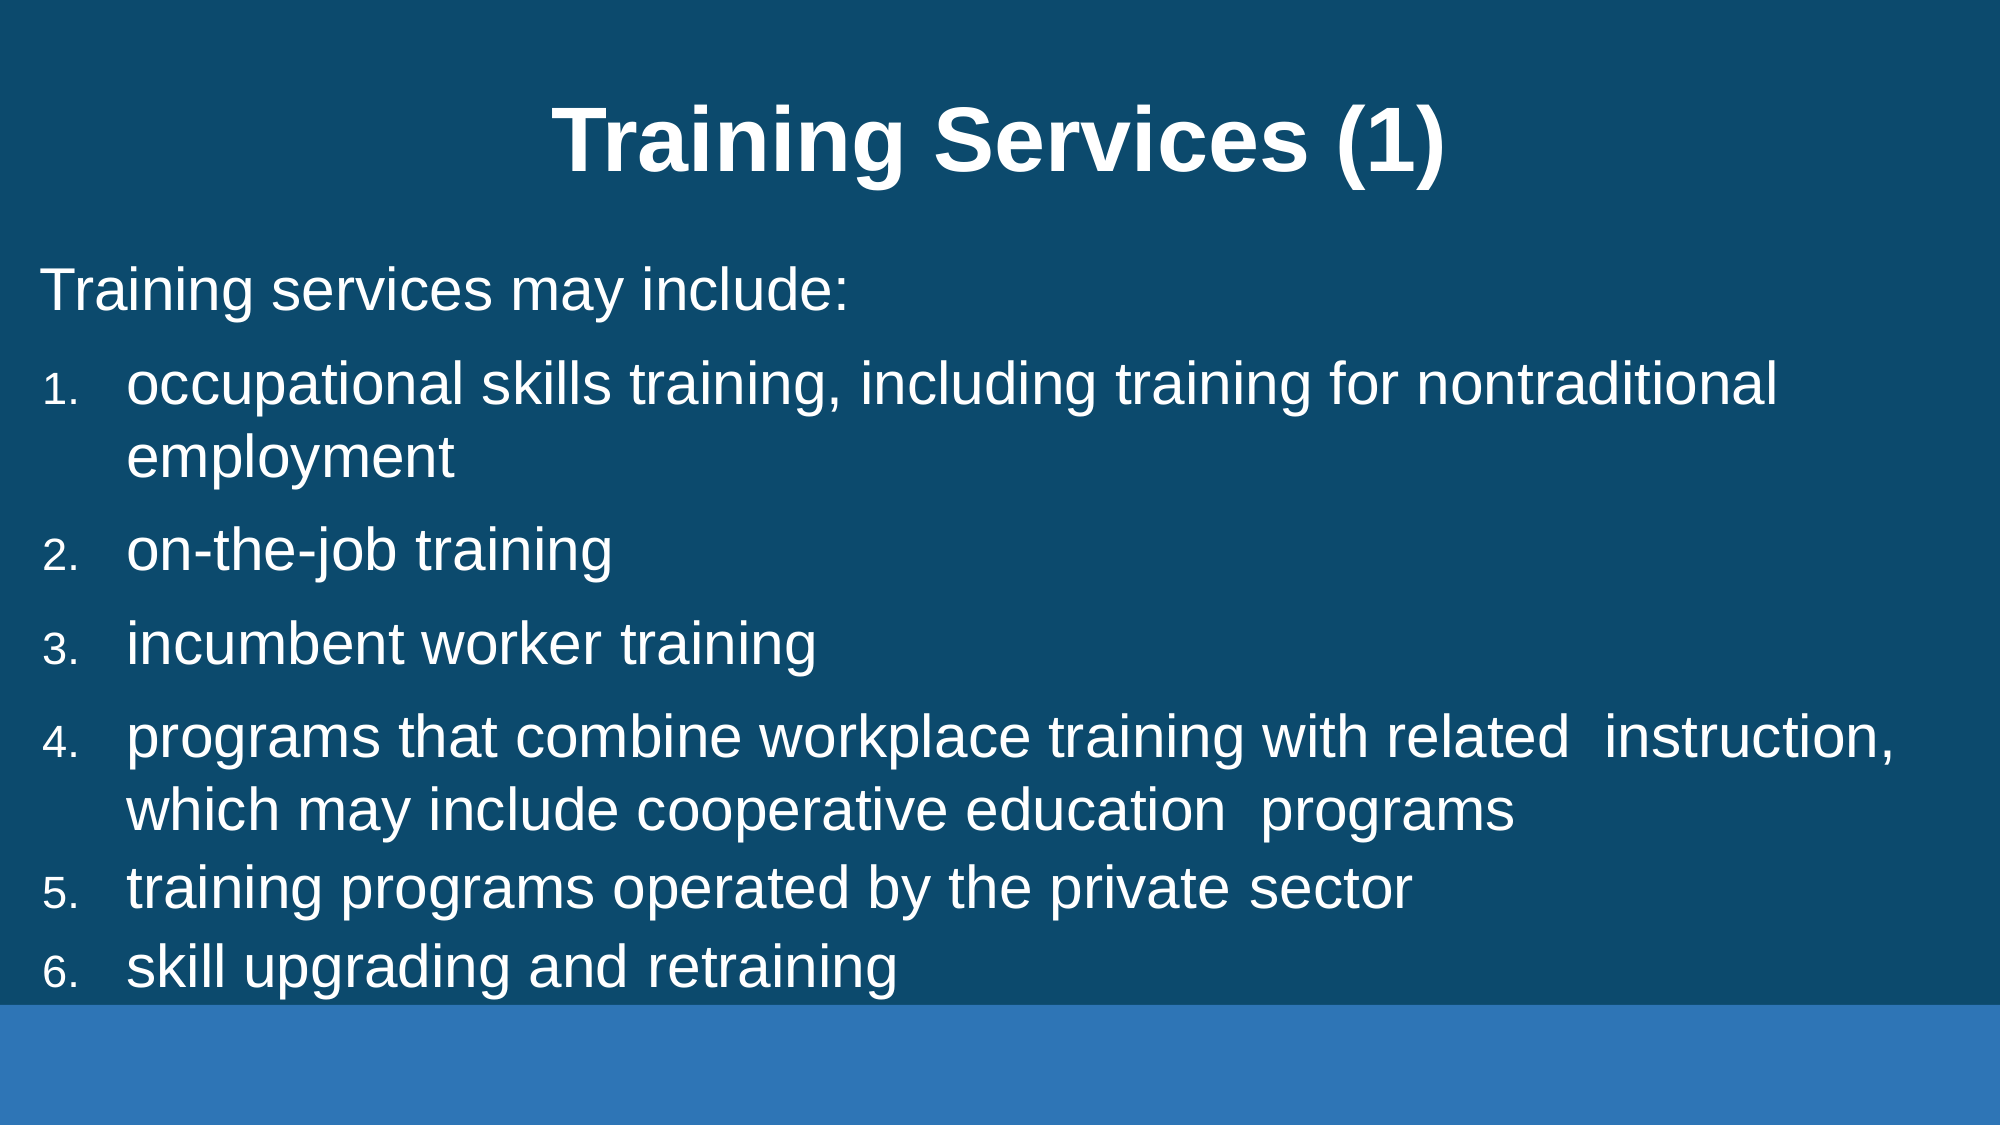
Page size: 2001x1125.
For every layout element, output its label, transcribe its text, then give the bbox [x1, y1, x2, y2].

title Training Services (1) [24, 33, 1975, 250]
list Training services may include: occupational skills training, including training for nontraditional employment on-the-job training incumbent worker training programs that combine workplace training with related instruction, which may include cooperative education programs training programs operated by the private sector skill upgrading and retraining [24, 250, 1975, 1074]
